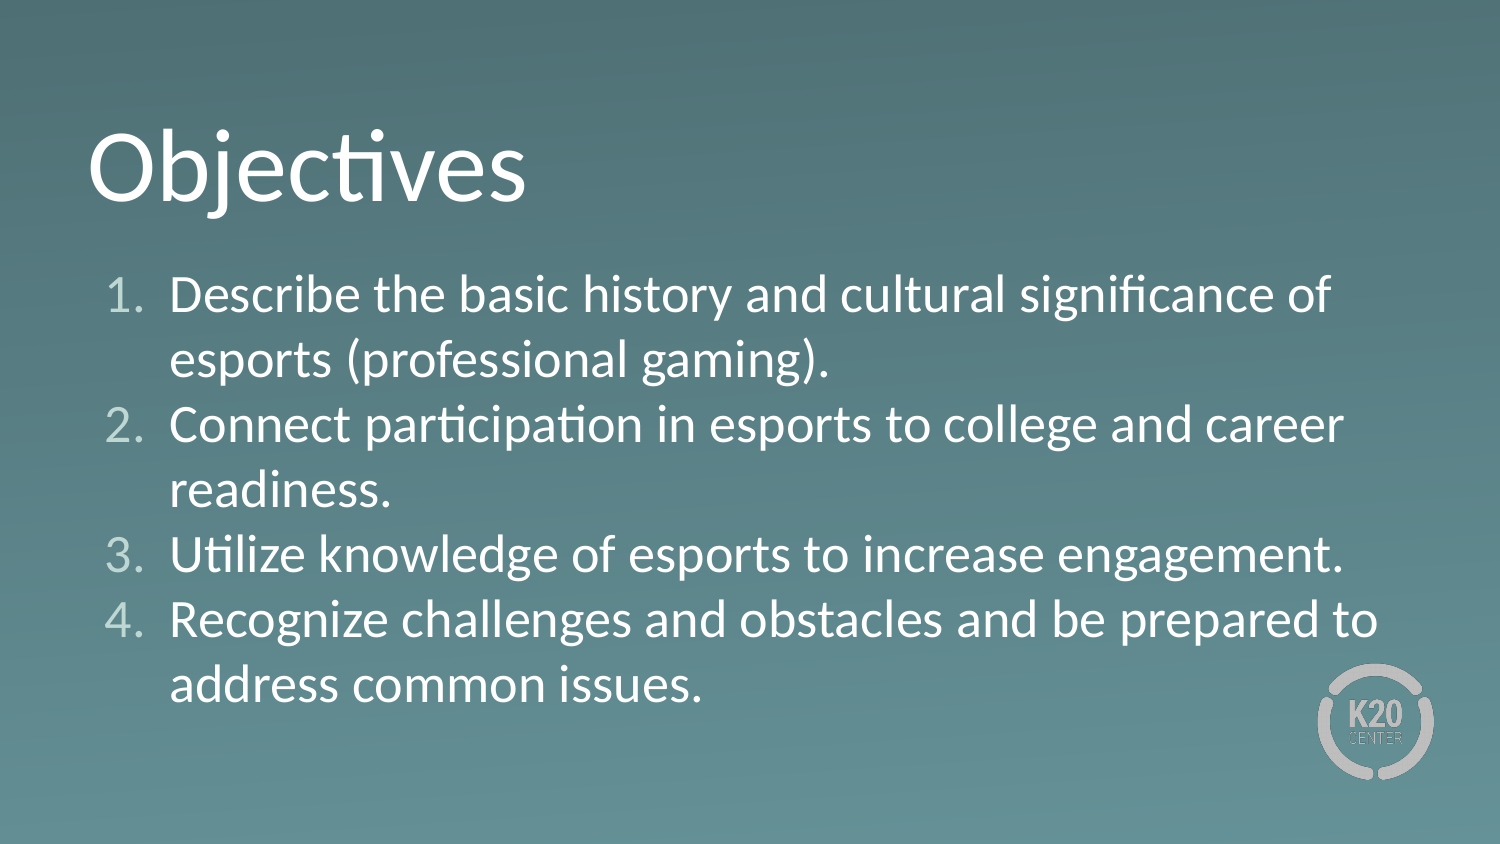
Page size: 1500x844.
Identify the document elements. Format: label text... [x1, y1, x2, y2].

list Describe the basic history and cultural significance of esports (professional gaming). Connect participation in esports to college and career readiness. Utilize knowledge of esports to increase engagement. Recognize challenges and obstacles and be prepared to address common issues. [86, 250, 1485, 723]
title Objectives [86, 55, 1362, 223]
picture [1300, 723, 1451, 797]
